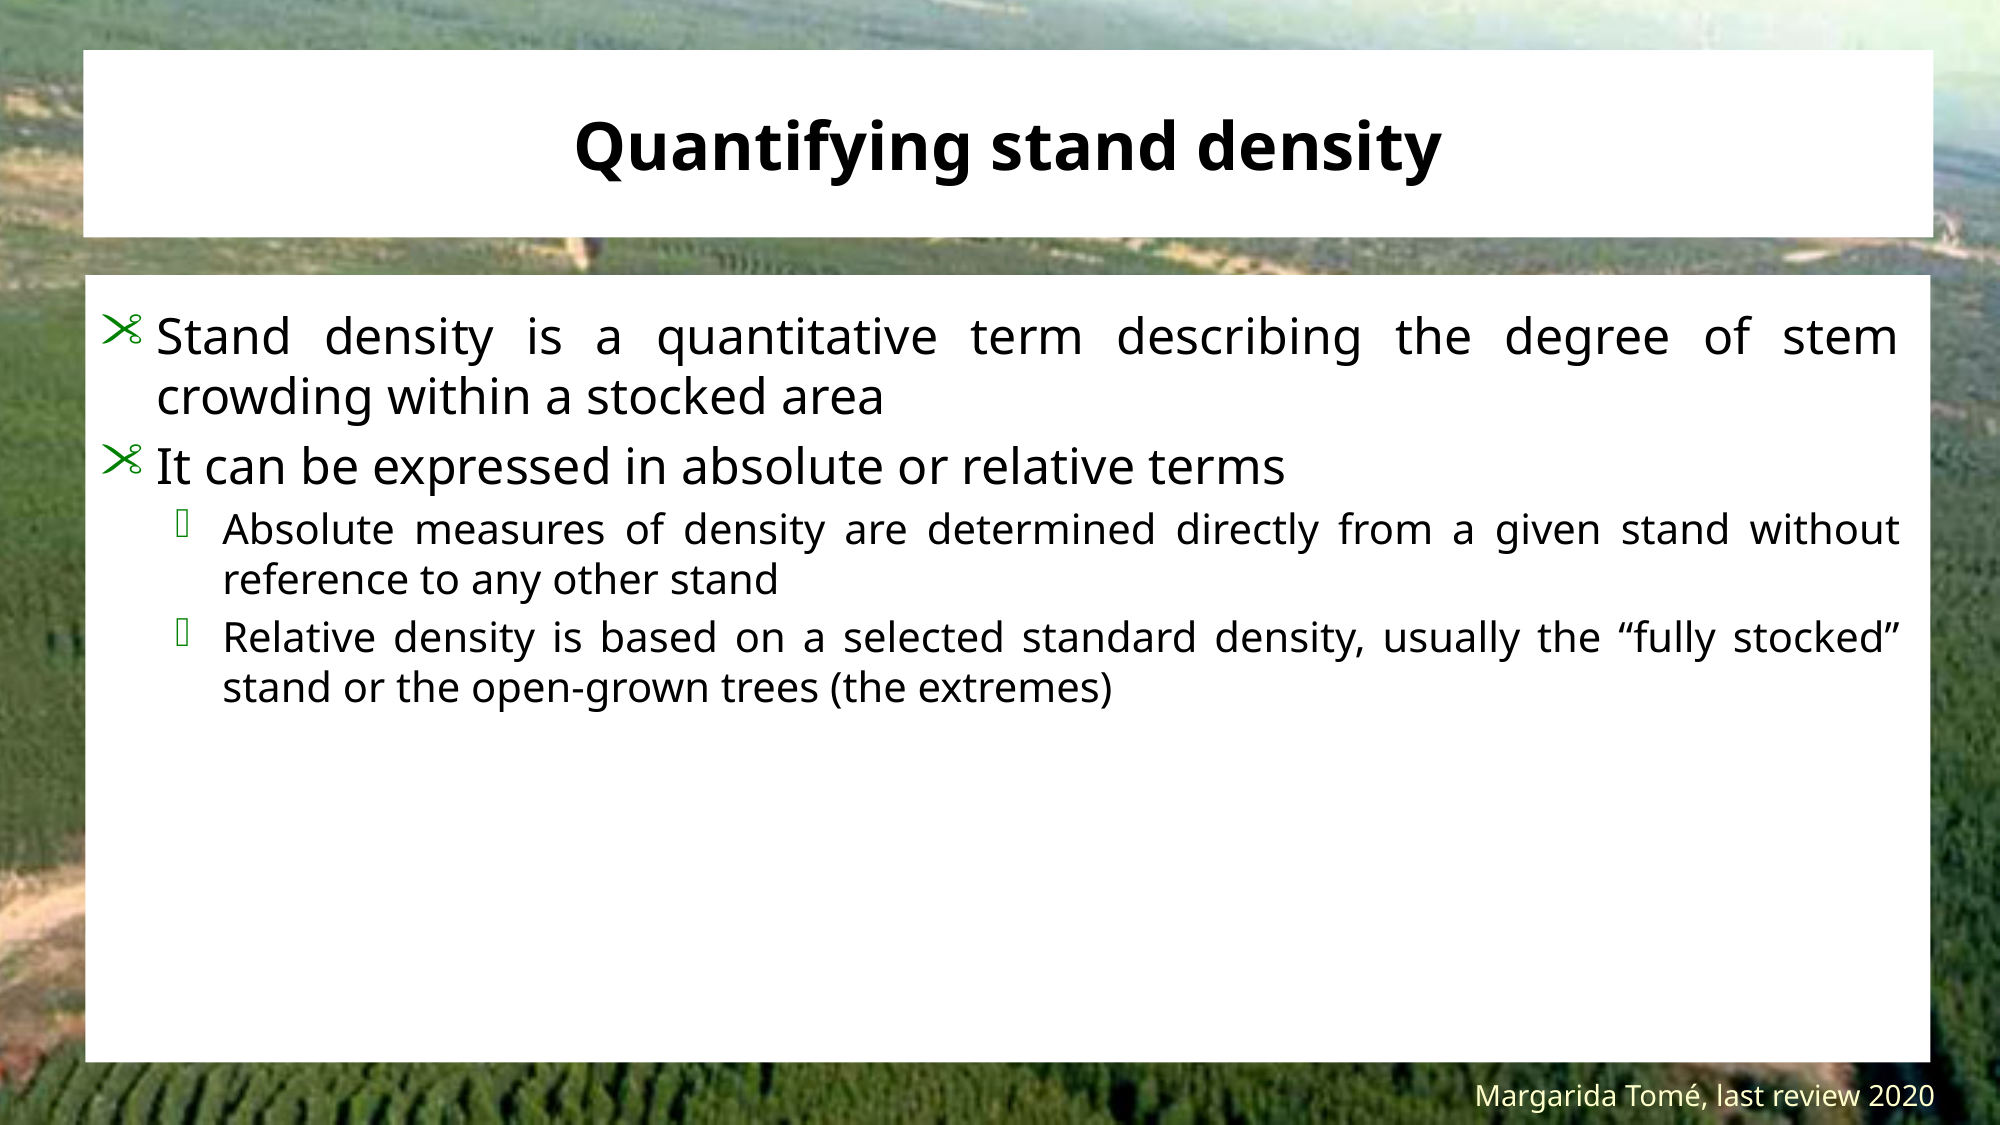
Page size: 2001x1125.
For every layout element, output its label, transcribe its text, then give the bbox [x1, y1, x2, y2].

picture [0, 0, 2000, 1125]
list Stand density is a quantitative term describing the degree of stem crowding within a stocked area It can be expressed in absolute or relative terms Absolute measures of density are determined directly from a given stand without reference to any other stand Relative density is based on a selected standard density, usually the “fully stocked” stand or the open-grown trees (the extremes) [85, 275, 1931, 1063]
title Quantifying stand density [83, 50, 1934, 238]
